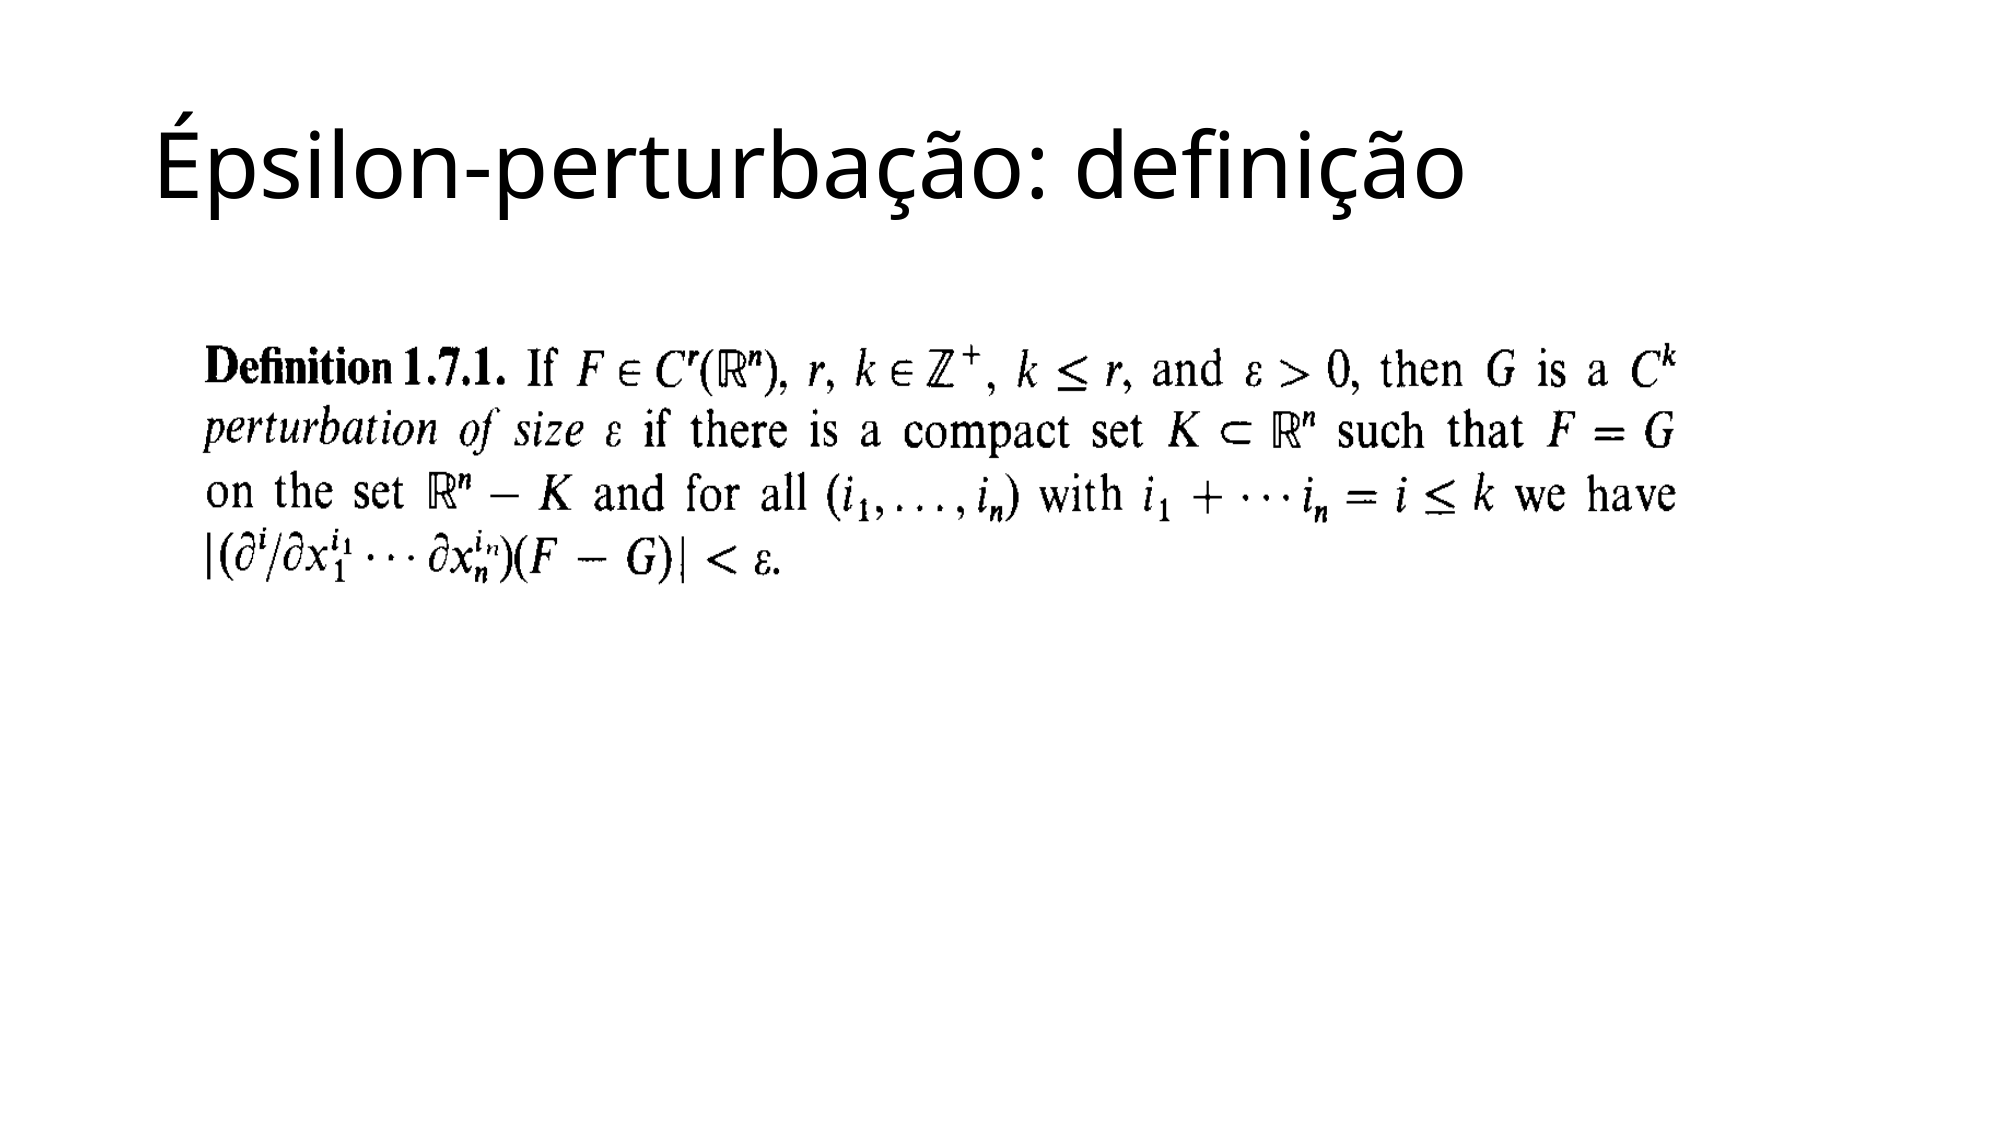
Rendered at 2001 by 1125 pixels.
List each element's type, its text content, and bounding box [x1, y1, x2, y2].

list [170, 290, 1723, 624]
title Épsilon-perturbação: definição [137, 59, 1863, 278]
